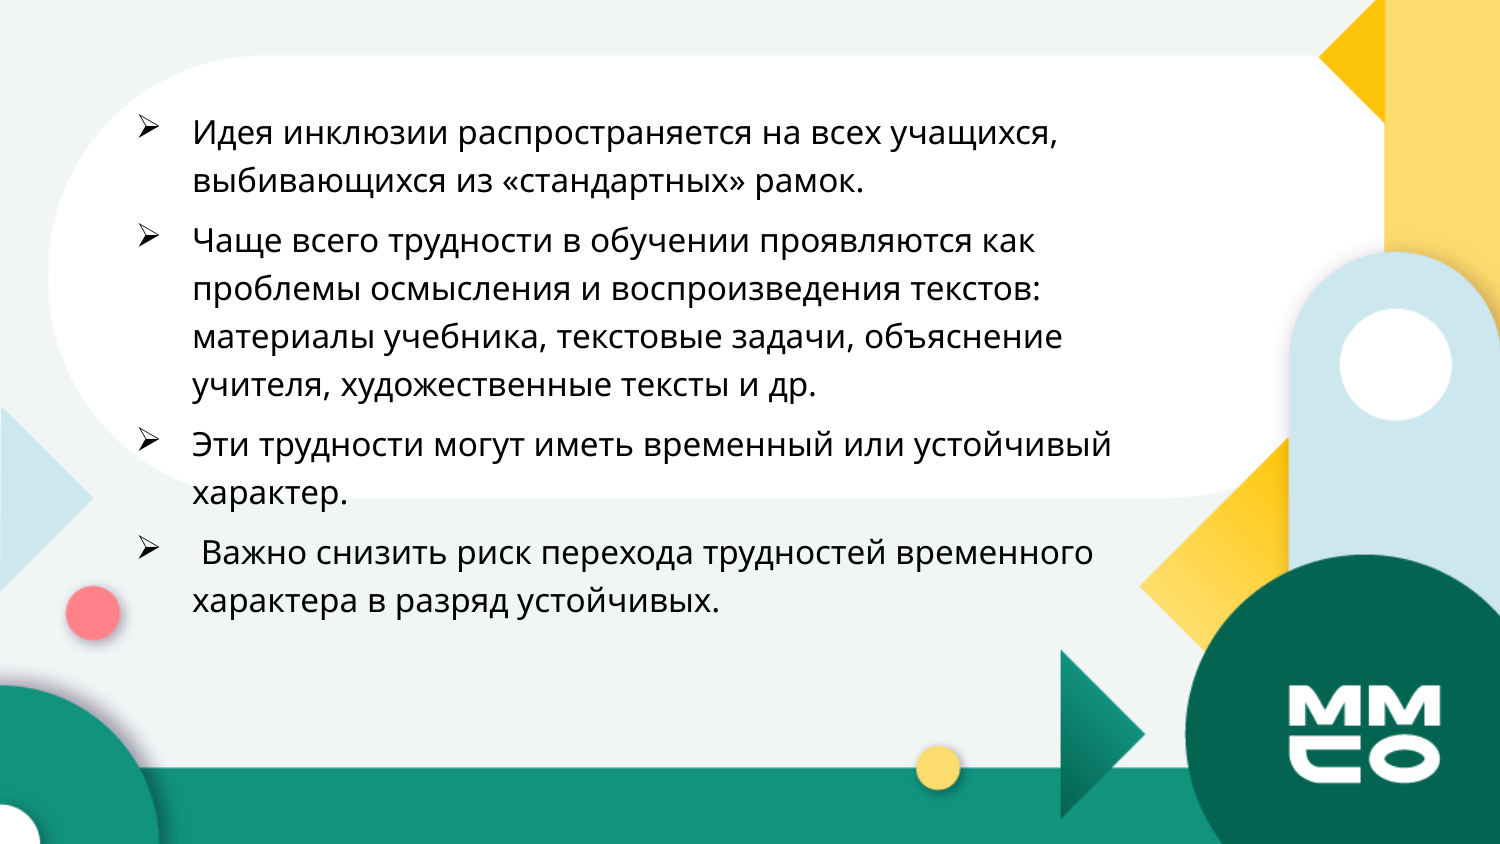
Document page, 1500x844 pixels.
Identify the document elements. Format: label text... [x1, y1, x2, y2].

list Идея инклюзии распространяется на всех учащихся, выбивающихся из «стандартных» рамок. Чаще всего трудности в обучении проявляются как проблемы осмысления и воспроизведения текстов: материалы учебника, текстовые задачи, объяснение учителя, художественные тексты и др. Эти трудности могут иметь временный или устойчивый характер. Важно снизить риск перехода трудностей временного характера в разряд устойчивых. [135, 102, 1199, 599]
picture [0, 0, 1500, 844]
